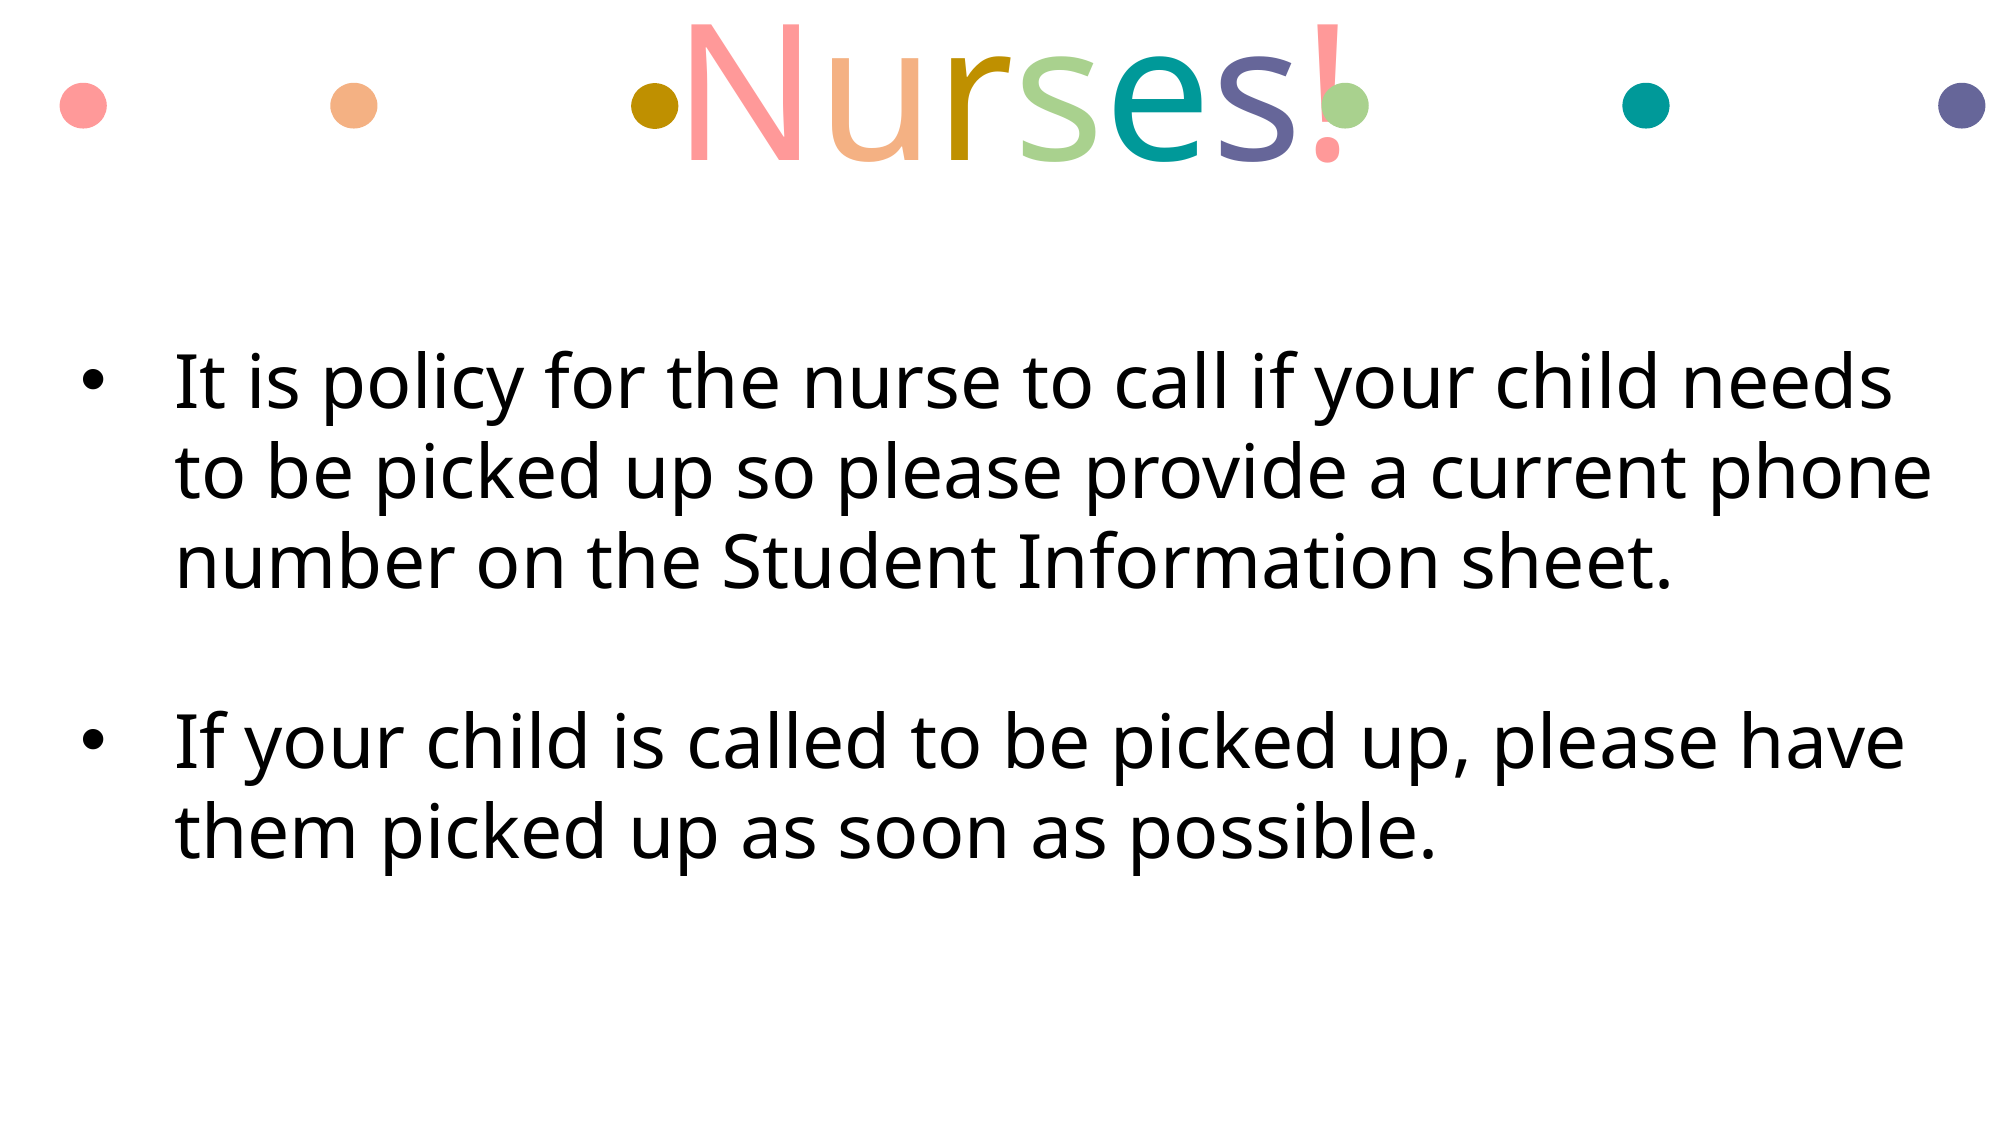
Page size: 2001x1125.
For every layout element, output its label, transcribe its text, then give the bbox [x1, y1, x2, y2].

text_box [1622, 82, 1670, 129]
text_box [330, 82, 378, 129]
text_box [59, 82, 107, 129]
text_box It is policy for the nurse to call if your child needs to be picked up so please provide a current phone number on the Student Information sheet. If your child is called to be picked up, please have them picked up as soon as possible. [65, 326, 1962, 881]
text_box [631, 83, 679, 129]
text_box [1321, 82, 1369, 129]
text_box [1938, 82, 1986, 129]
title Nurses! [299, 0, 1777, 207]
